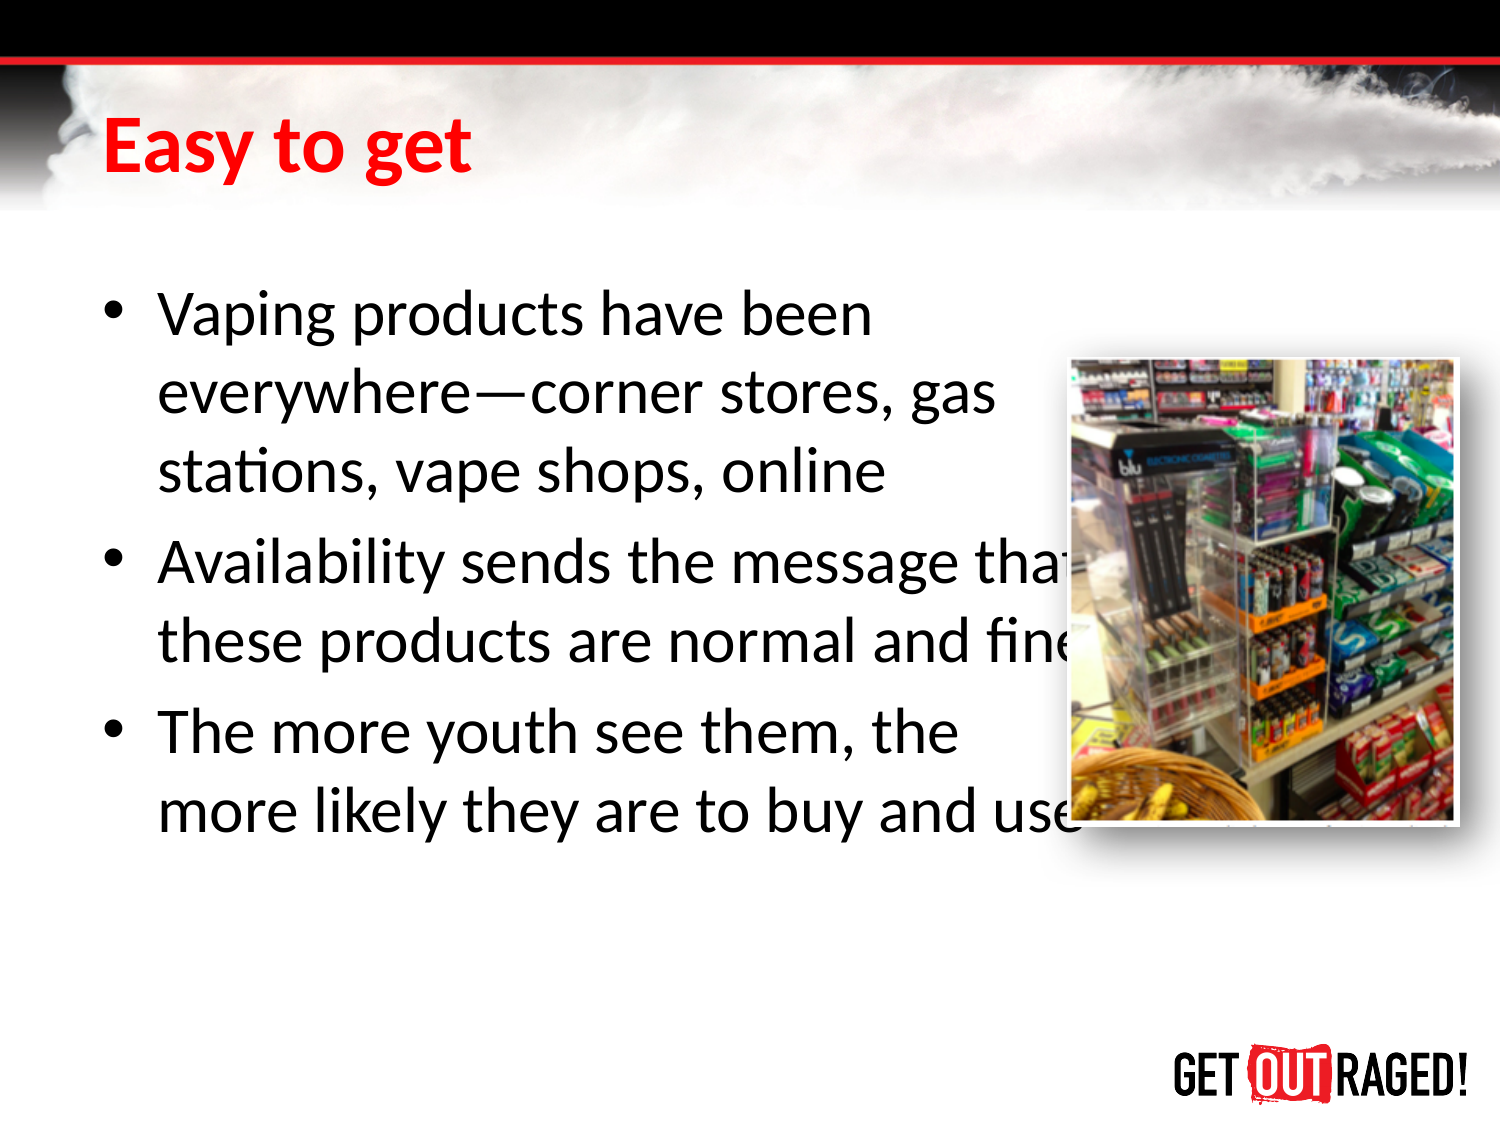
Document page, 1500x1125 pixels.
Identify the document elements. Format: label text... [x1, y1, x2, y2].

picture [1067, 357, 1461, 827]
picture [0, 0, 1500, 211]
list Vaping products have been everywhere—corner stores, gas stations, vape shops, online Availability sends the message that these products are normal and fine The more youth see them, the more likely they are to buy and use [87, 262, 1105, 1005]
title Easy to get [87, 45, 1438, 233]
picture [1172, 1040, 1472, 1110]
